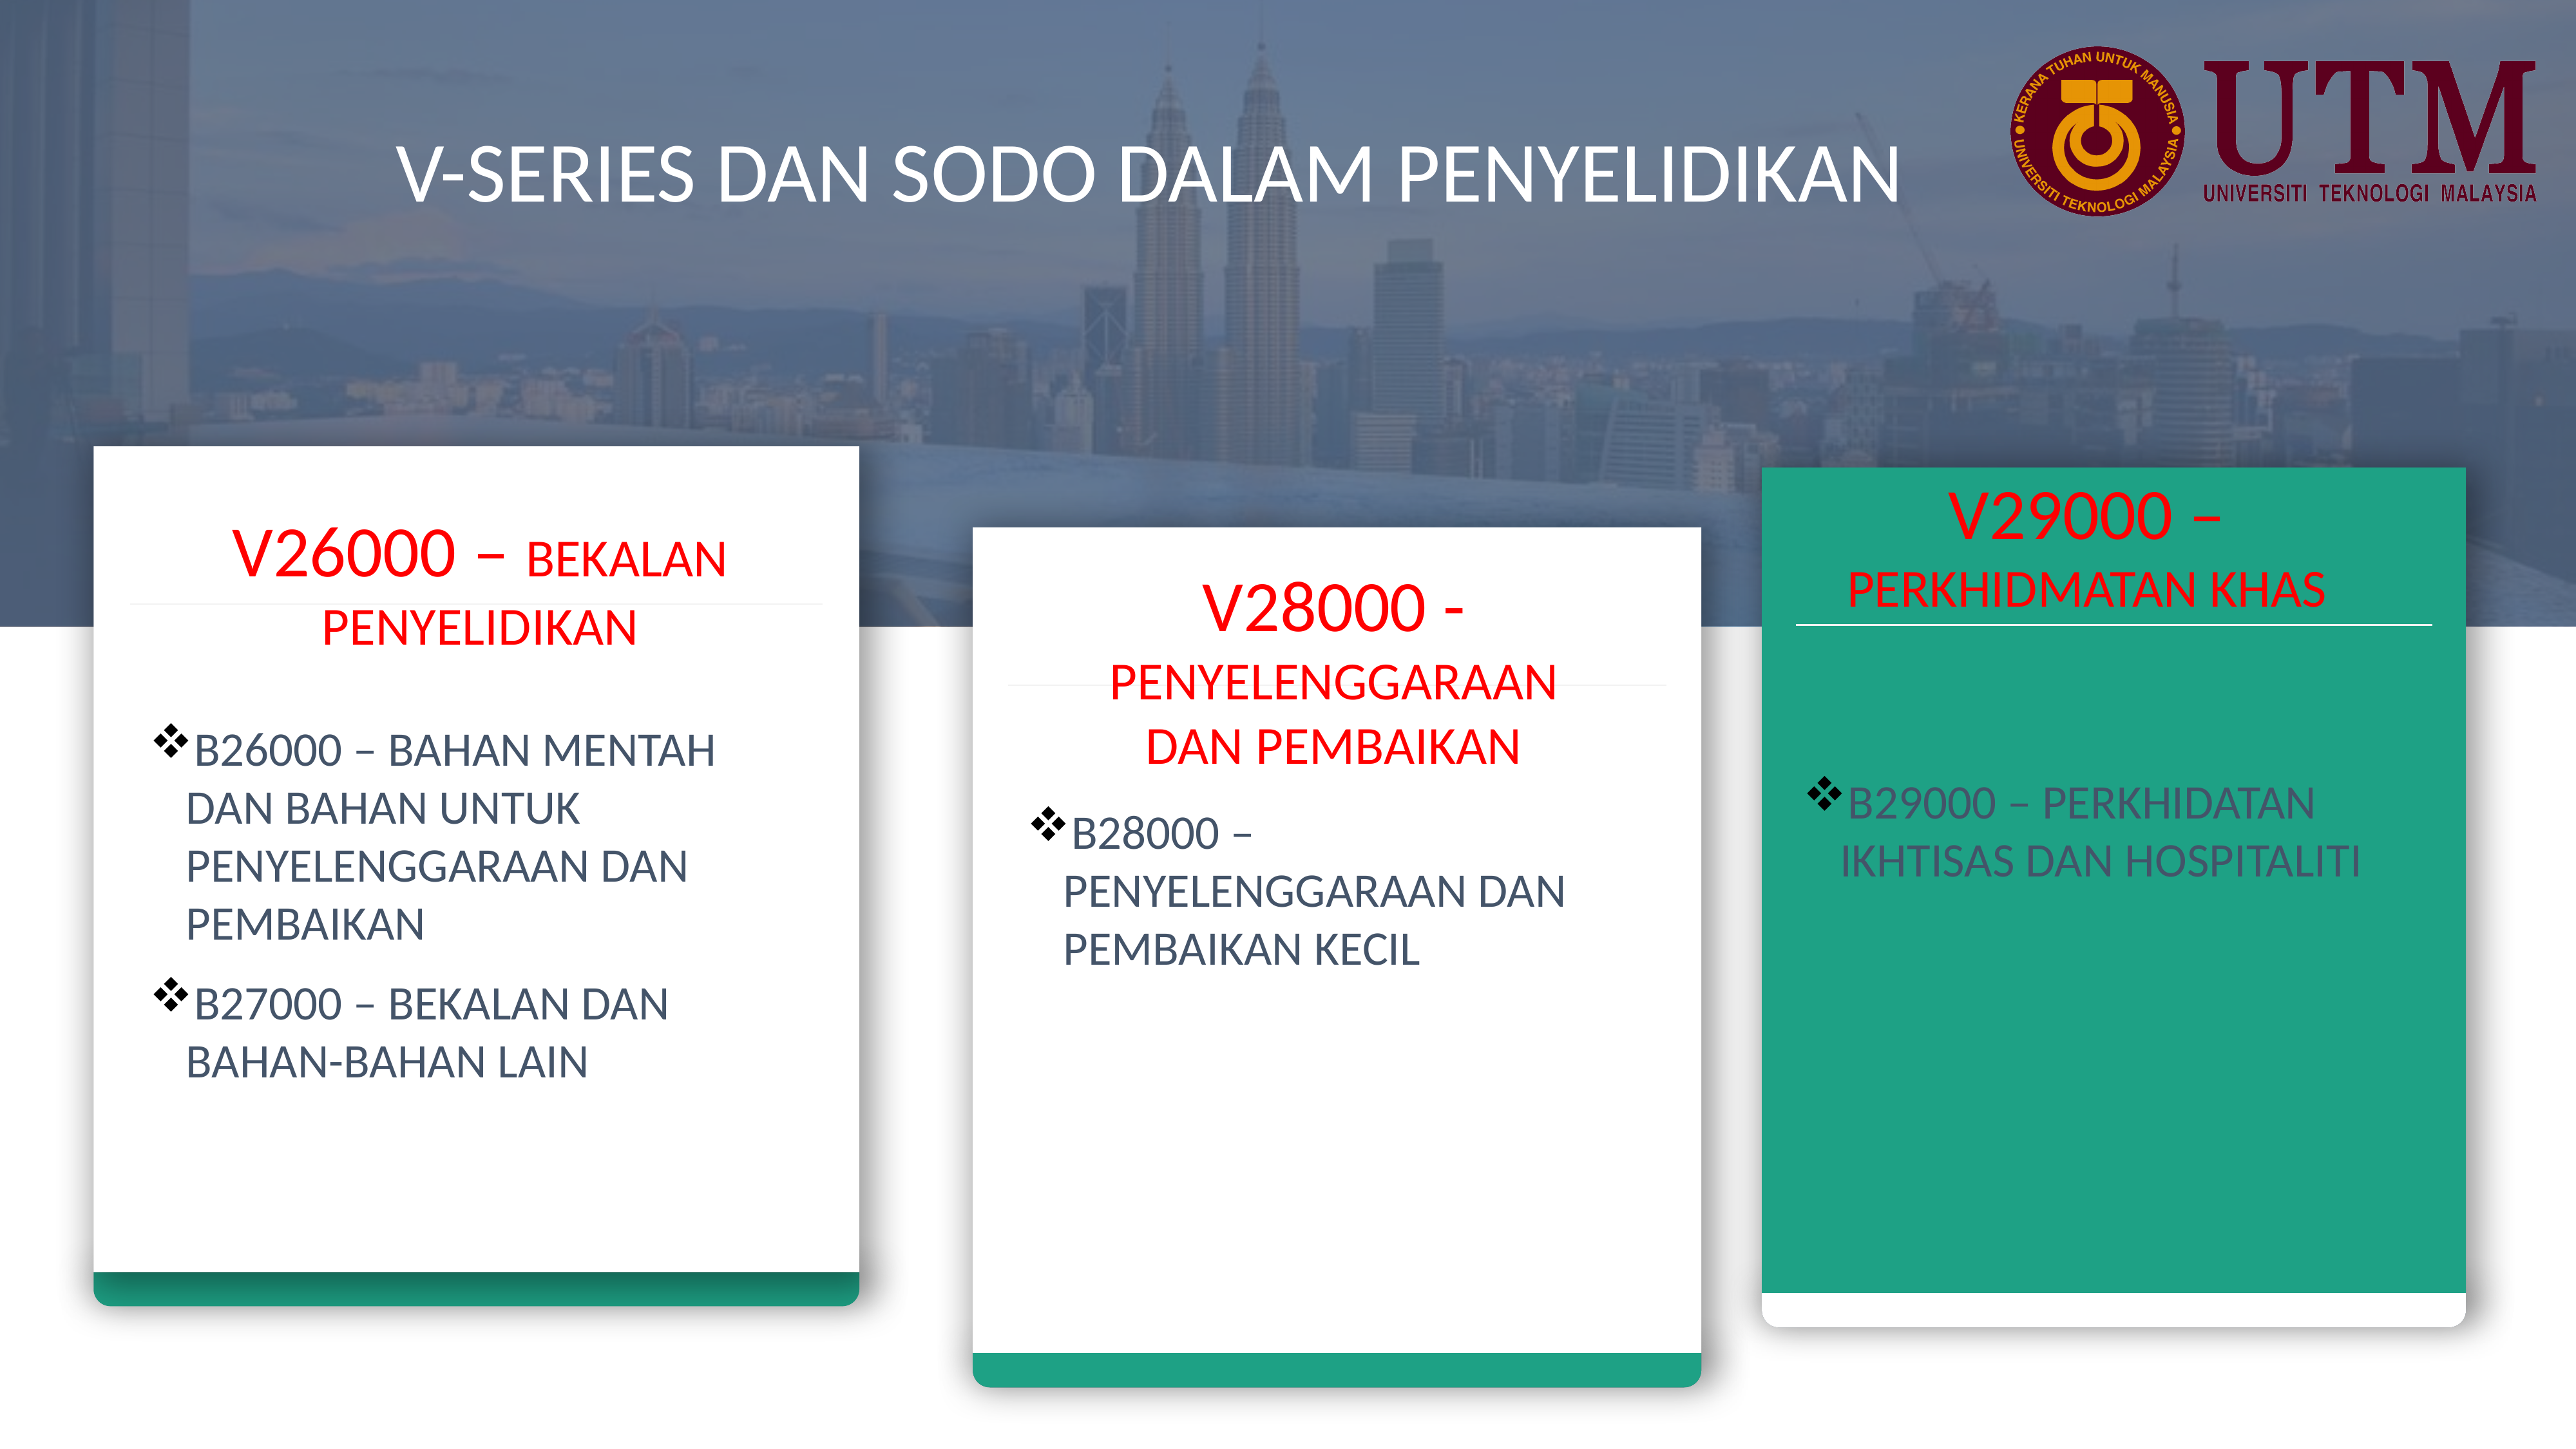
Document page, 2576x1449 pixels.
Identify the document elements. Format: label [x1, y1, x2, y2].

text_box [1761, 467, 2466, 1328]
text_box [93, 446, 860, 1307]
picture [0, 0, 2576, 627]
text_box [972, 527, 1702, 1388]
